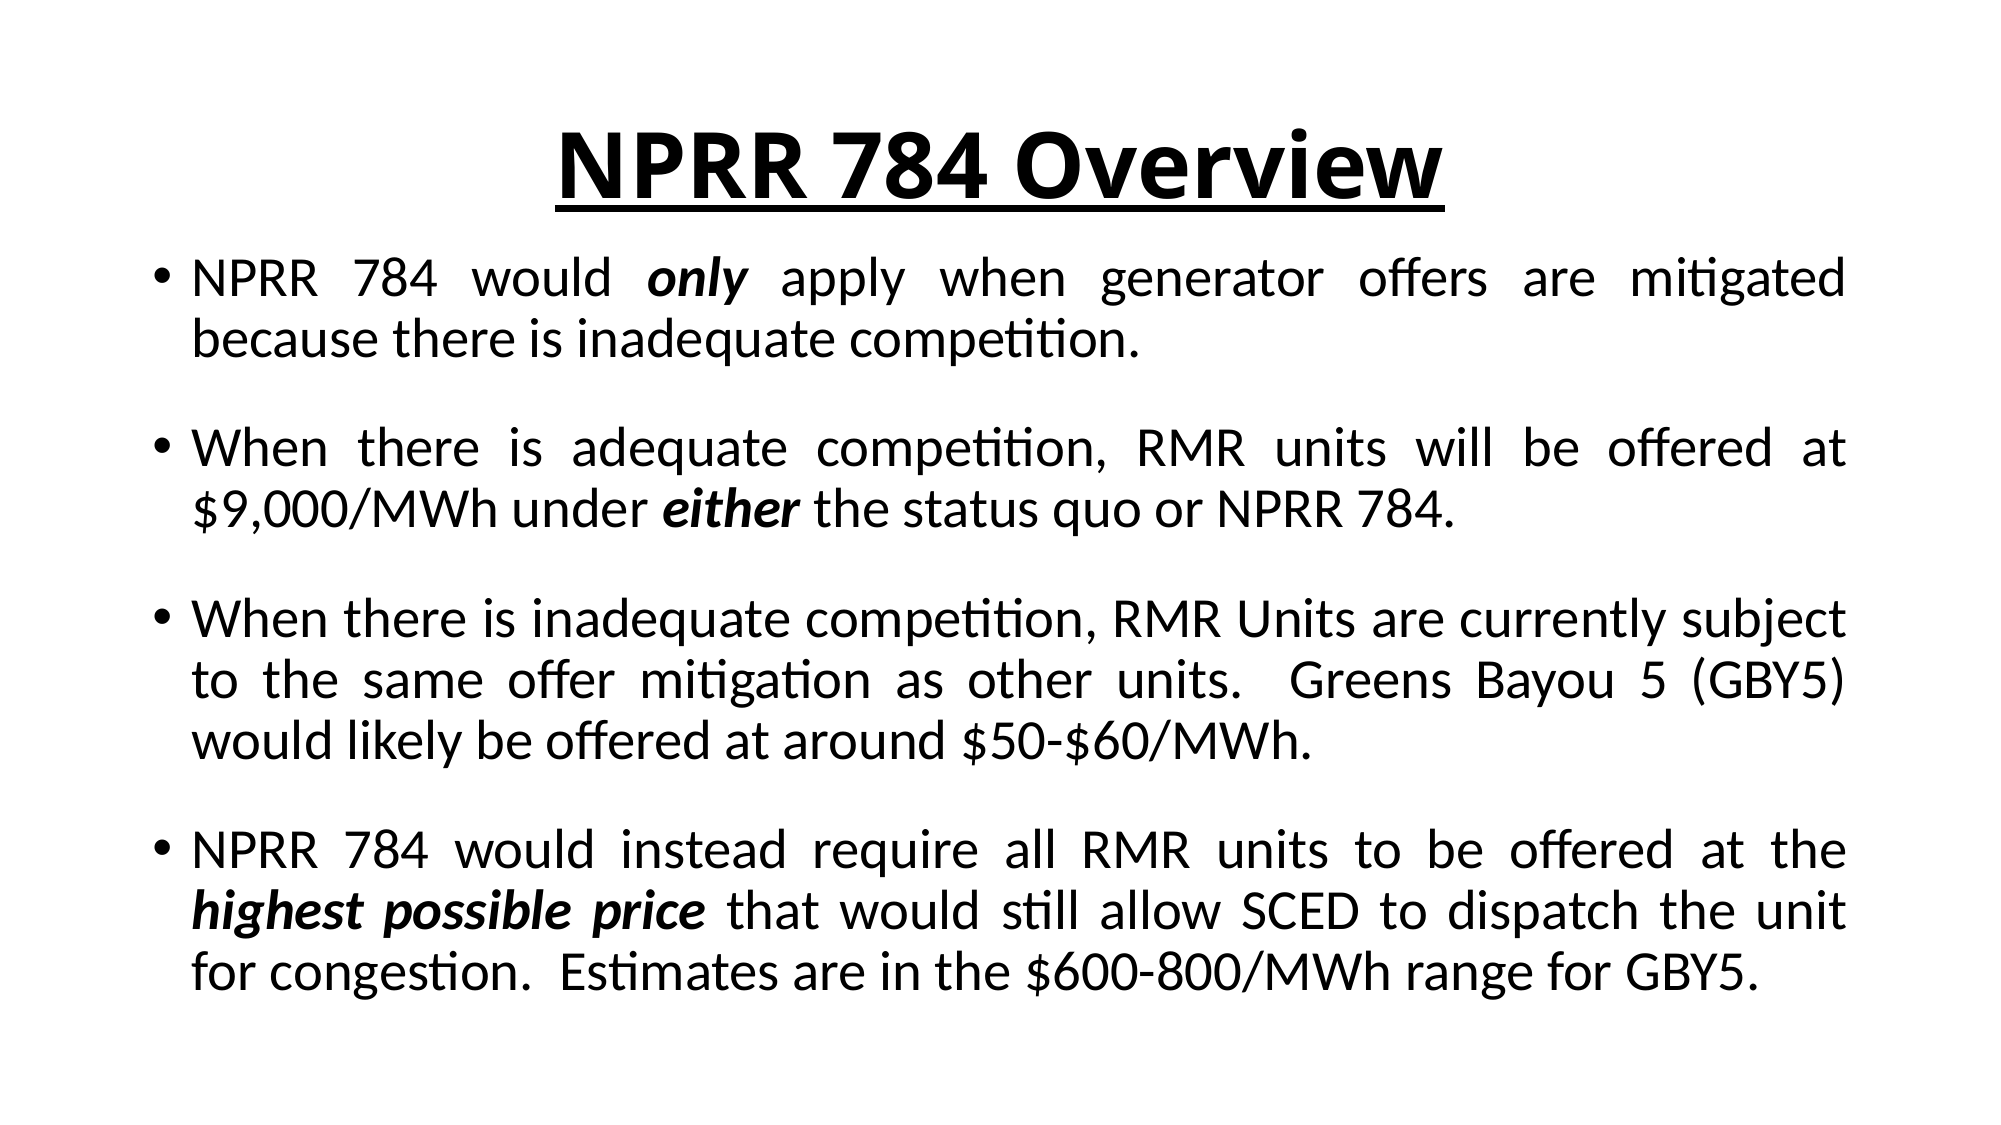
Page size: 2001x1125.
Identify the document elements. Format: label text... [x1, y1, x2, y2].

list NPRR 784 would only apply when generator offers are mitigated because there is inadequate competition. When there is adequate competition, RMR units will be offered at $9,000/MWh under either the status quo or NPRR 784. When there is inadequate competition, RMR Units are currently subject to the same offer mitigation as other units. Greens Bayou 5 (GBY5) would likely be offered at around $50-$60/MWh. NPRR 784 would instead require all RMR units to be offered at the highest possible price that would still allow SCED to dispatch the unit for congestion. Estimates are in the $600-800/MWh range for GBY5. [137, 240, 1863, 1014]
title NPRR 784 Overview [137, 59, 1863, 240]
